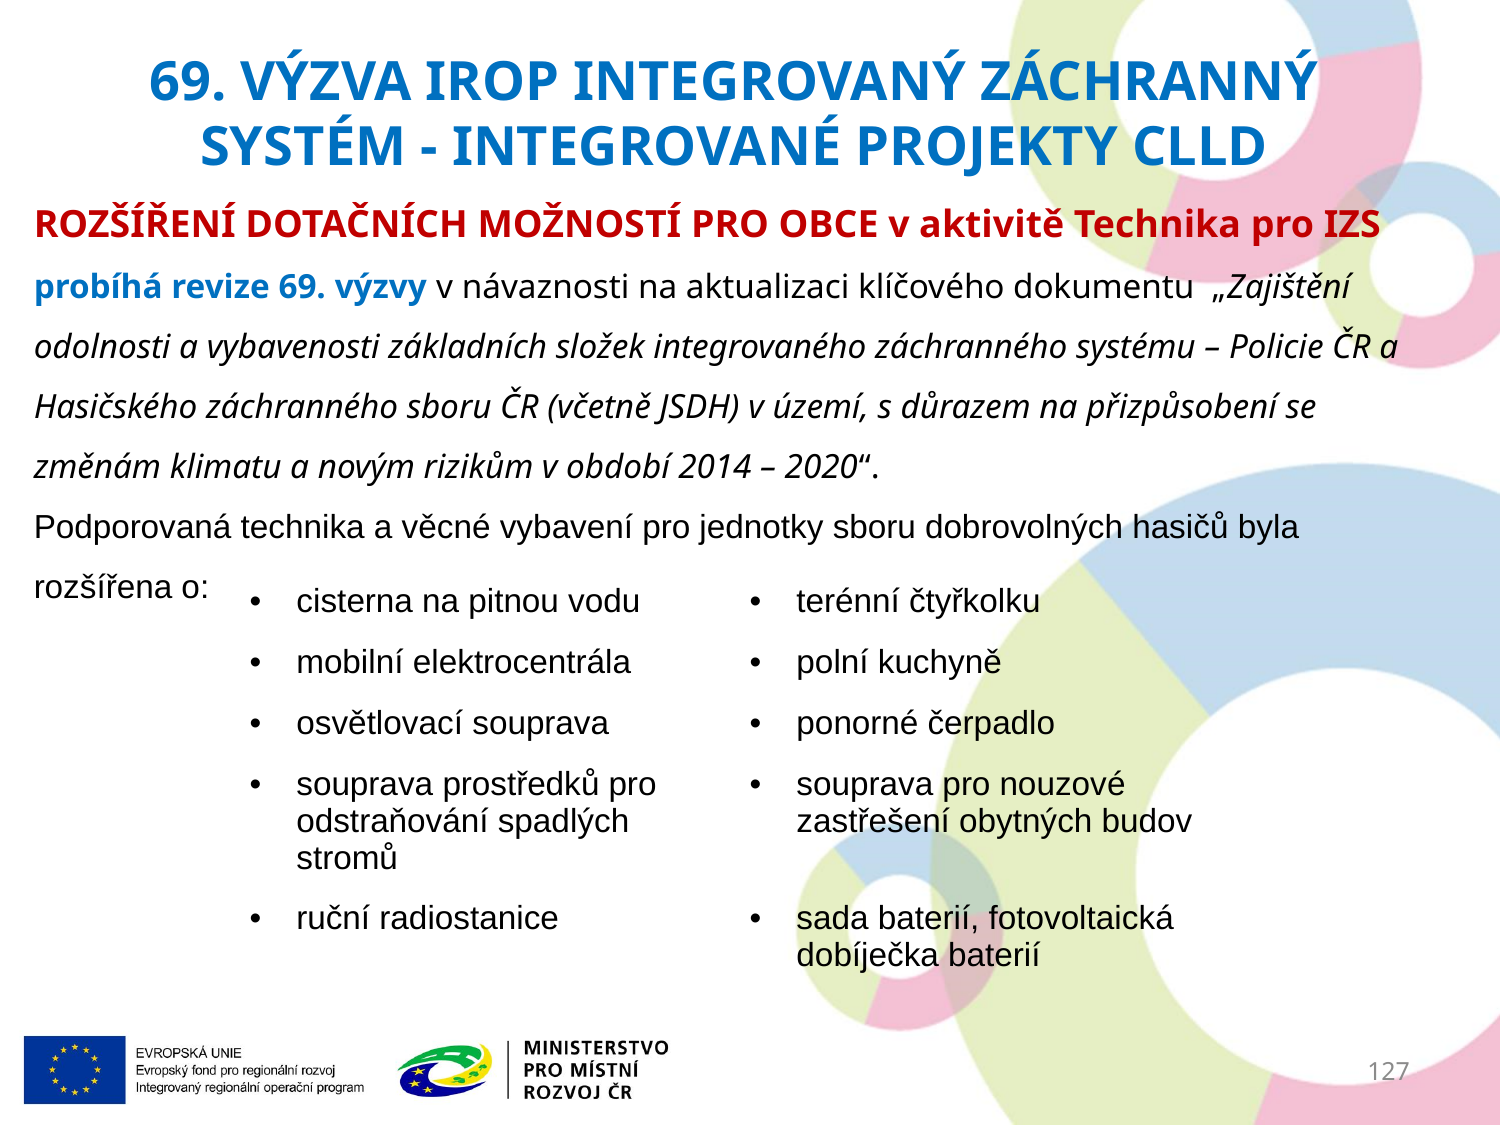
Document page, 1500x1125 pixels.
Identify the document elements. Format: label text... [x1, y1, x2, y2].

table_cell souprava pro nouzové zastřešení obytných budov [735, 758, 1235, 884]
table_cell ruční radiostanice [235, 884, 735, 973]
table_cell mobilní elektrocentrála [235, 636, 735, 697]
text_box ROZŠÍŘENÍ DOTAČNÍCH MOŽNOSTÍ PRO OBCE v aktivitě Technika pro IZS probíhá revize 69. výzvy v návaznosti na aktualizaci klíčového dokumentu „Zajištění odolnosti a vybavenosti základních složek integrovaného záchranného systému – Policie ČR a Hasičského záchranného sboru ČR (včetně JSDH) v území, s důrazem na přizpůsobení se změnám klimatu a novým rizikům v období 2014 – 2020“. Podporovaná technika a věcné vybavení pro jednotky sboru dobrovolných hasičů byla rozšířena o: [18, 125, 1444, 613]
slide_number 127 [1074, 1042, 1425, 1103]
table_cell souprava prostředků pro odstraňování spadlých stromů [235, 758, 735, 884]
table_cell osvětlovací souprava [235, 697, 735, 758]
table_cell sada baterií, fotovoltaická dobíječka baterií [735, 884, 1235, 973]
picture [0, 0, 1500, 1125]
table_header cisterna na pitnou vodu [235, 575, 735, 636]
table_header terénní čtyřkolku [735, 575, 1235, 636]
table_cell ponorné čerpadlo [735, 697, 1235, 758]
table_cell polní kuchyně [735, 636, 1235, 697]
text_box 69. výzva IROP Integrovaný záchranný systém - integrované projekty CLLD [59, 39, 1410, 125]
